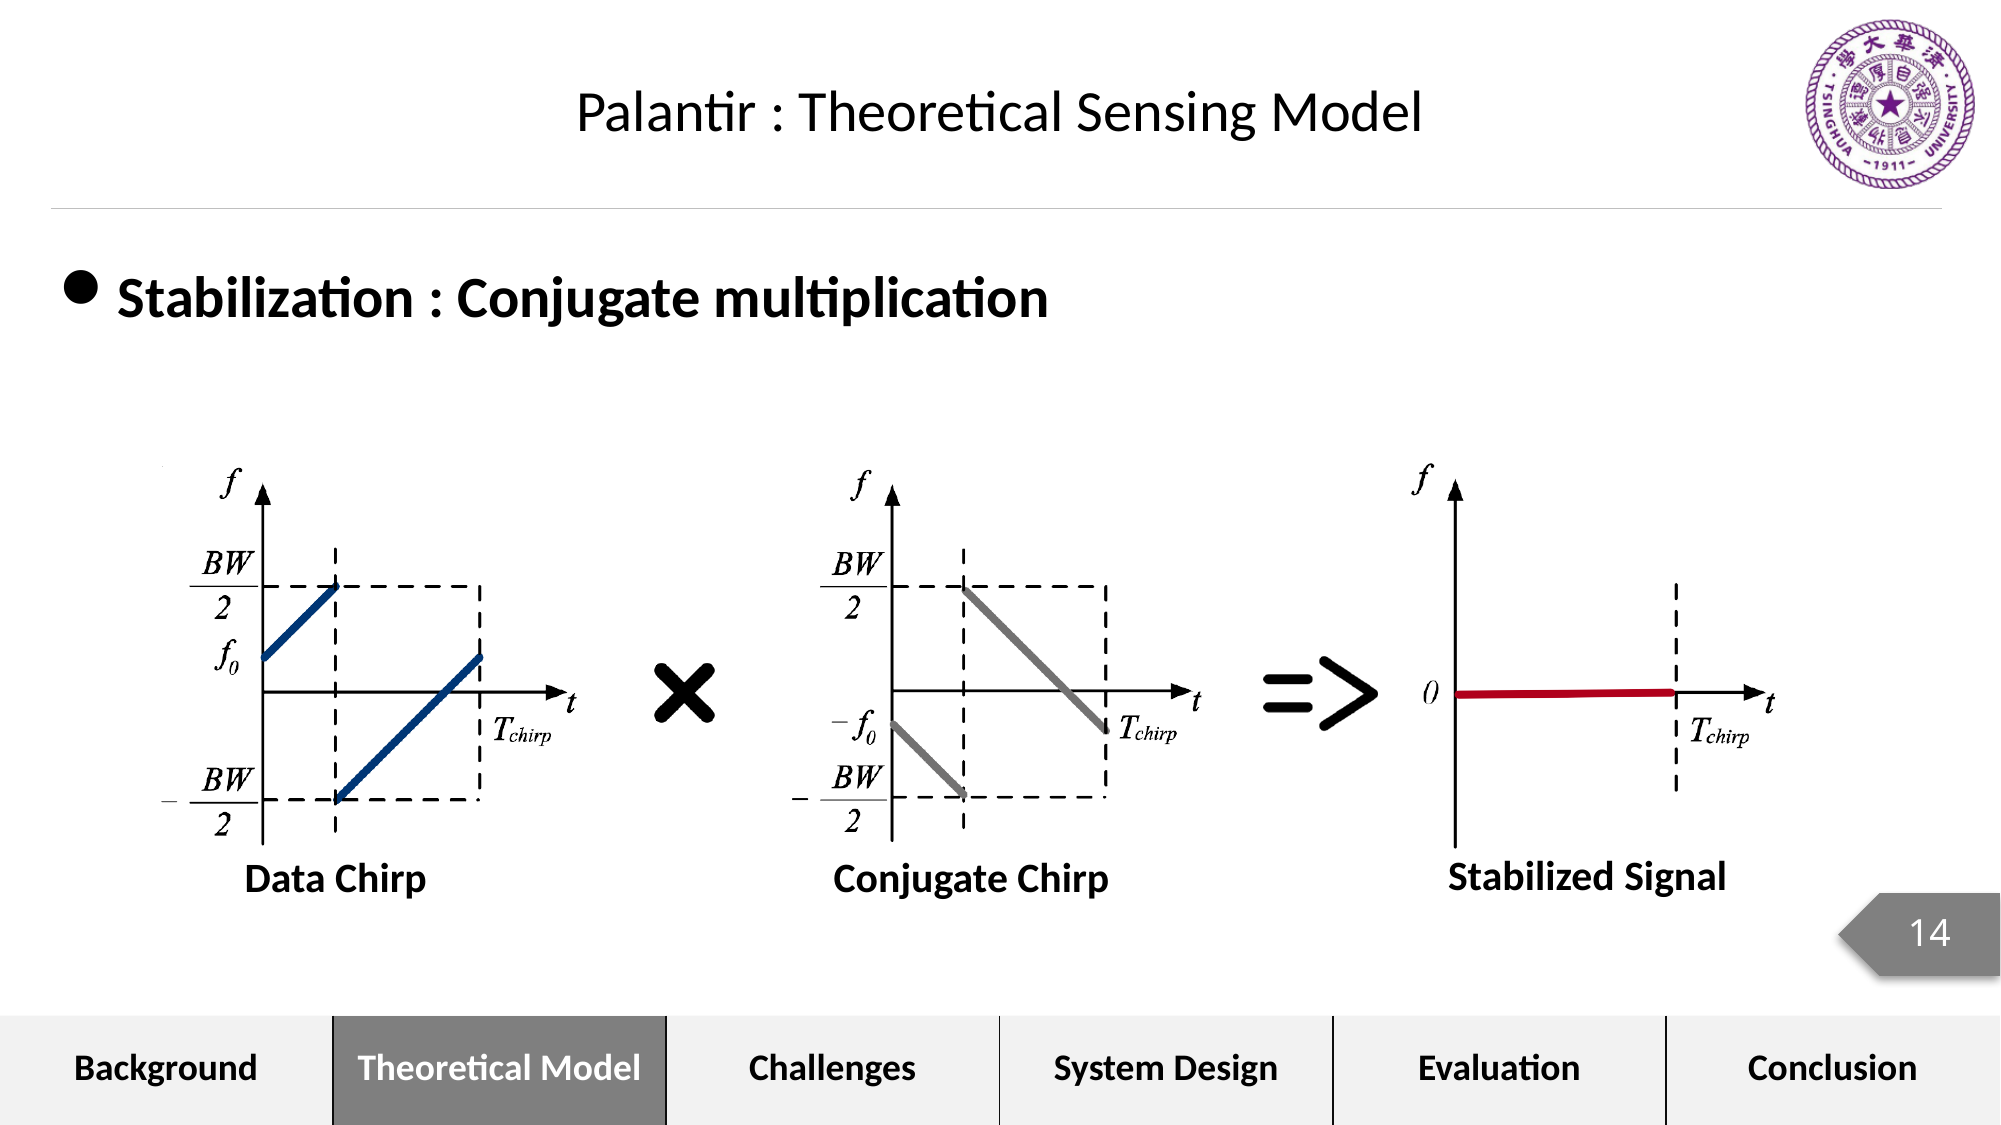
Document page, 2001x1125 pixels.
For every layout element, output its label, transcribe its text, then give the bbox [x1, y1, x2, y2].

text_box Conjugate Chirp [789, 843, 1154, 908]
picture [1802, 16, 1978, 192]
text_box Palantir : Theoretical Sensing Model [193, 65, 1807, 151]
picture [646, 655, 722, 730]
text_box Data Chirp [202, 846, 470, 909]
picture [789, 467, 1209, 843]
picture [159, 465, 579, 846]
text_box Stabilized Signal [1406, 841, 1770, 907]
picture [1407, 462, 1781, 851]
text_box Stabilization : Conjugate multiplication [59, 238, 1853, 330]
picture [1263, 635, 1378, 750]
